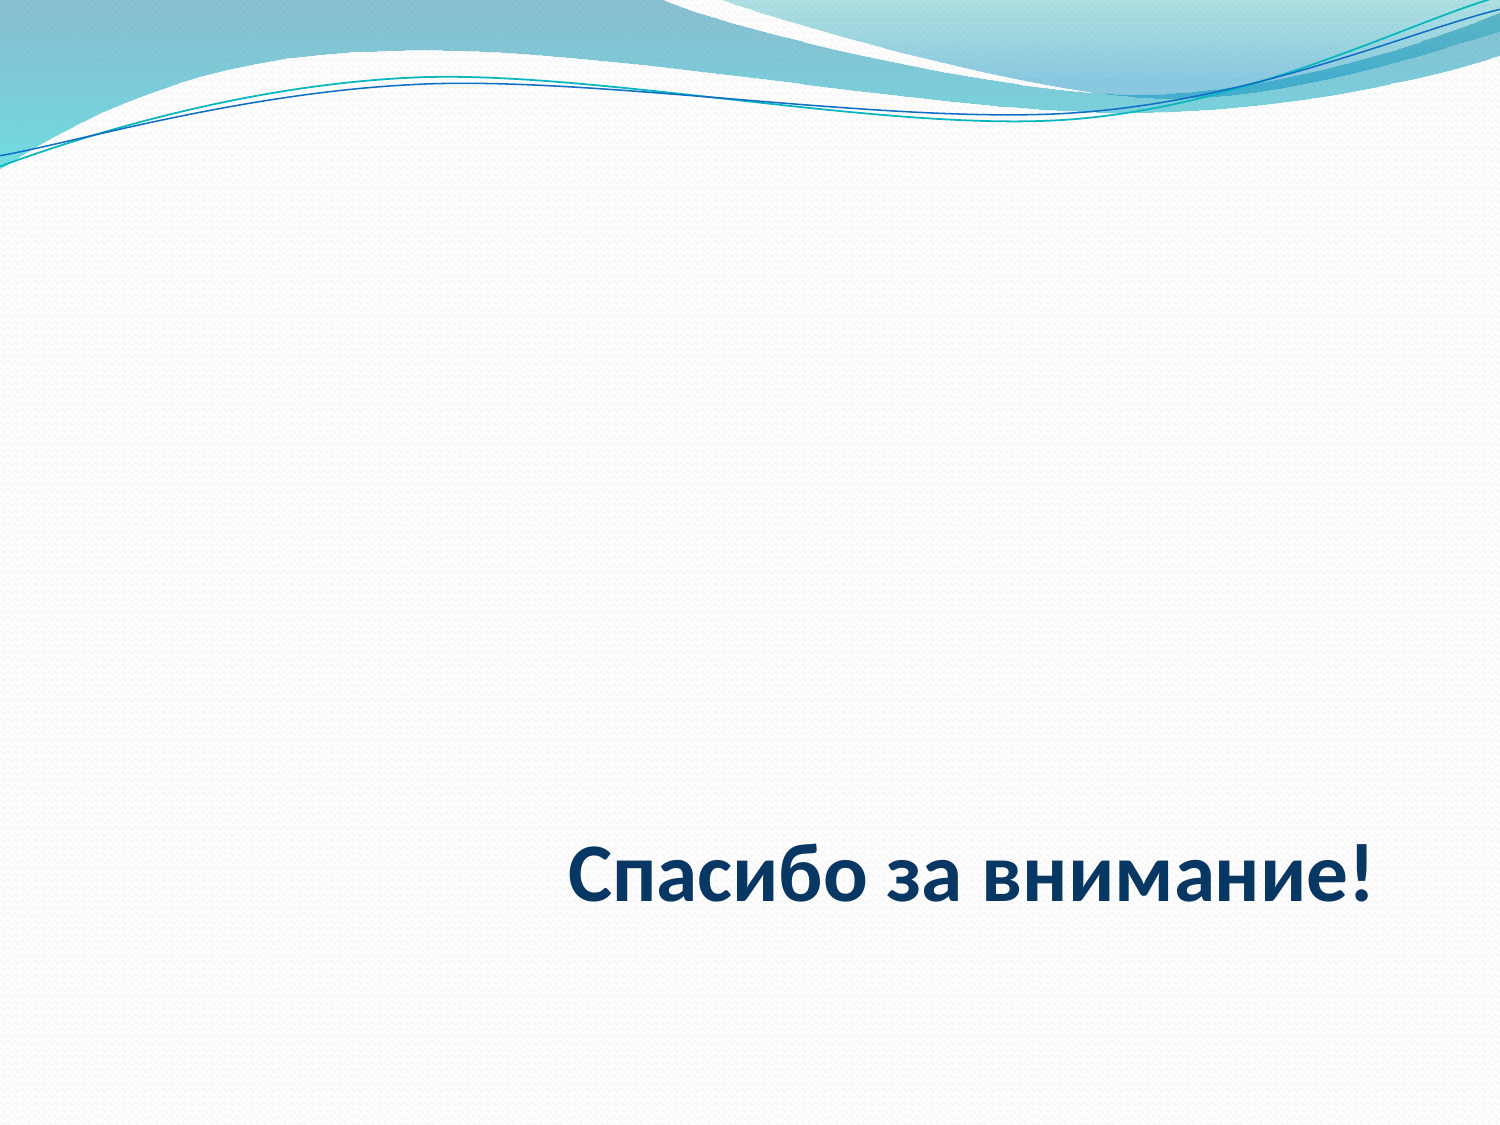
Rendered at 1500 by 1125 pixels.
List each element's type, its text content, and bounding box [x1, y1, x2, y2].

text_box Спасибо за внимание! [553, 810, 1392, 926]
